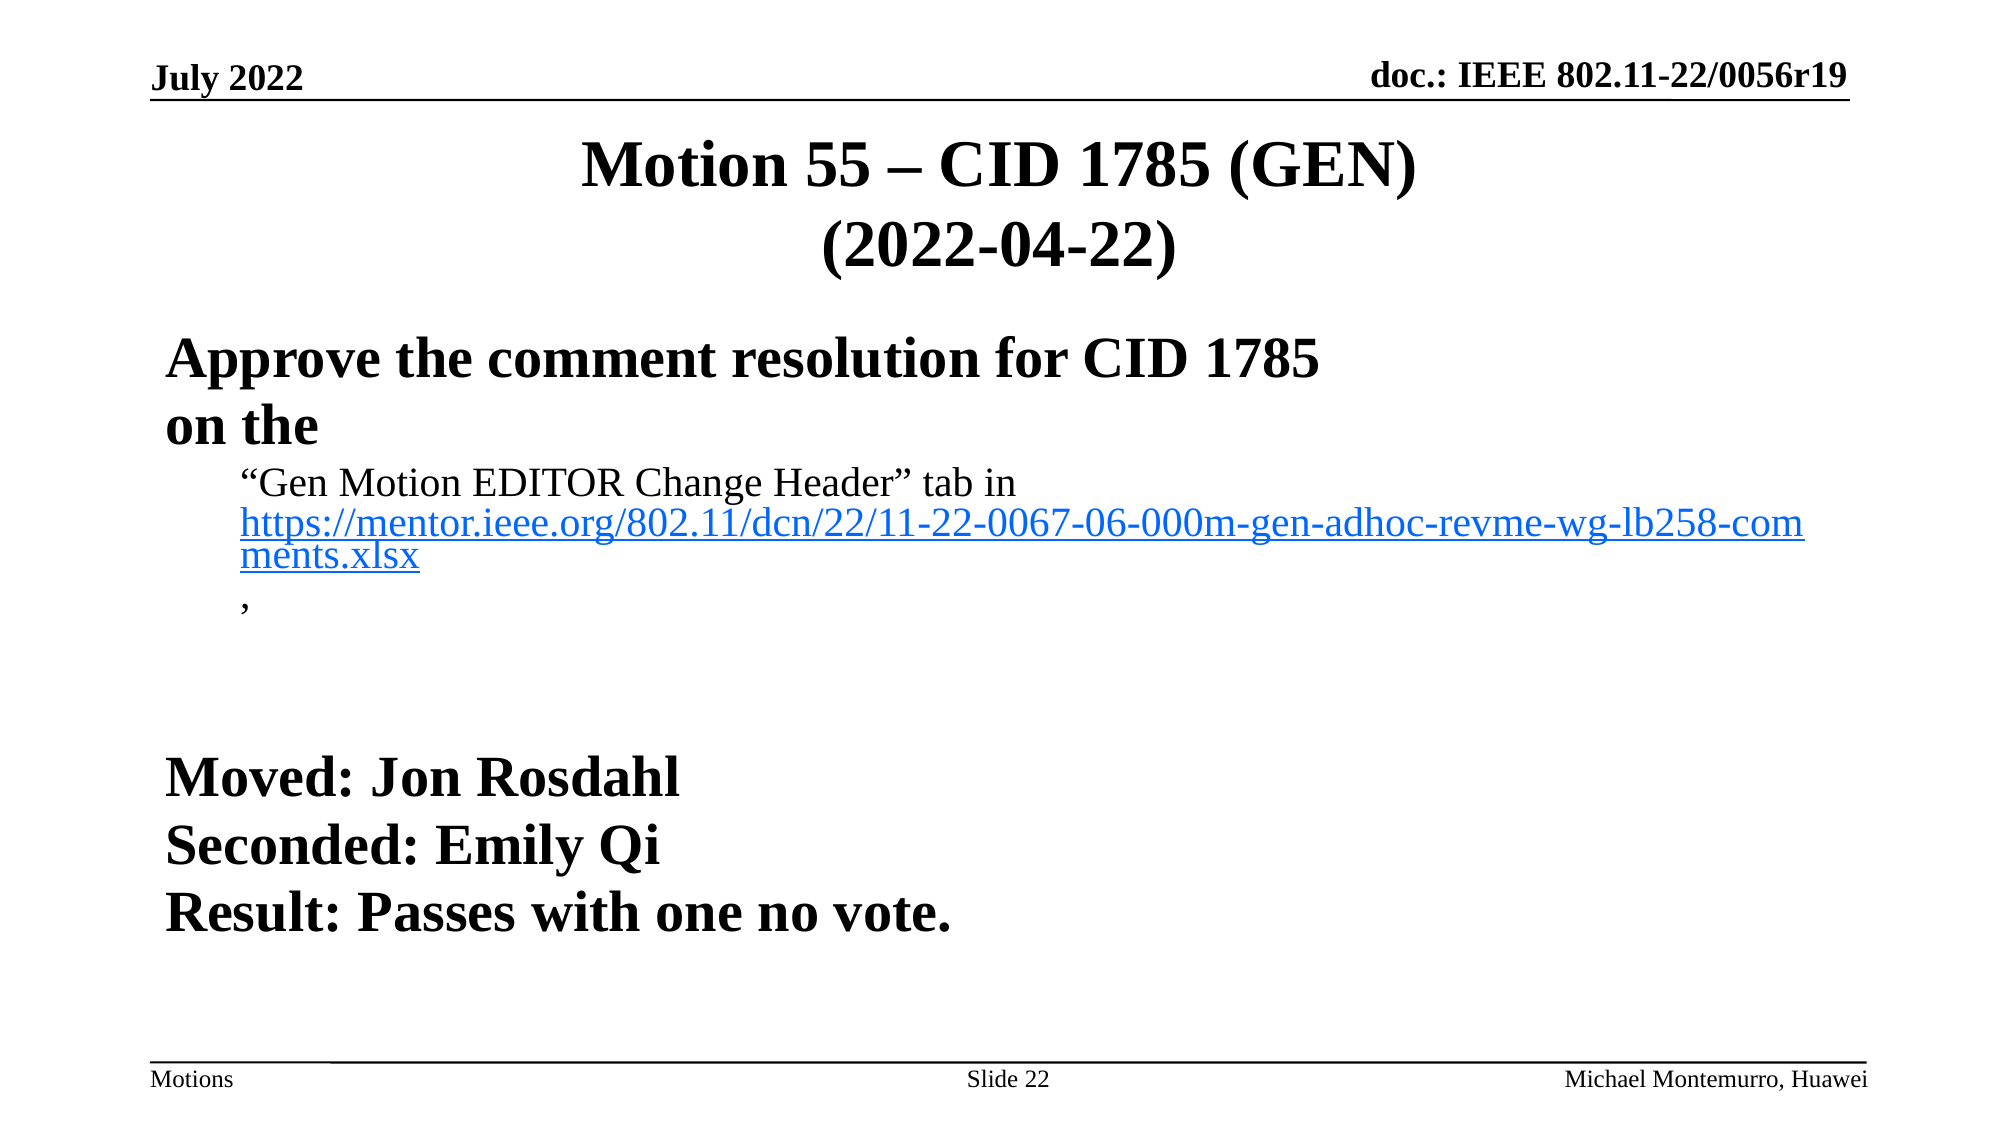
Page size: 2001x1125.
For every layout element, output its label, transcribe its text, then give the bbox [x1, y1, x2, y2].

list Approve the comment resolution for CID 1785 on the “Gen Motion EDITOR Change Header” tab in https://mentor.ieee.org/802.11/dcn/22/11-22-0067-06-000m-gen-adhoc-revme-wg-lb258-comments.xlsx, Moved: Jon Rosdahl Seconded: Emily Qi Result: Passes with one no vote. [150, 324, 1850, 1000]
footer Michael Montemurro, Huawei [1266, 1061, 1869, 1093]
slide_number Slide 22 [964, 1061, 1053, 1125]
title Motion 55 – CID 1785 (GEN) (2022-04-22) [150, 112, 1850, 288]
